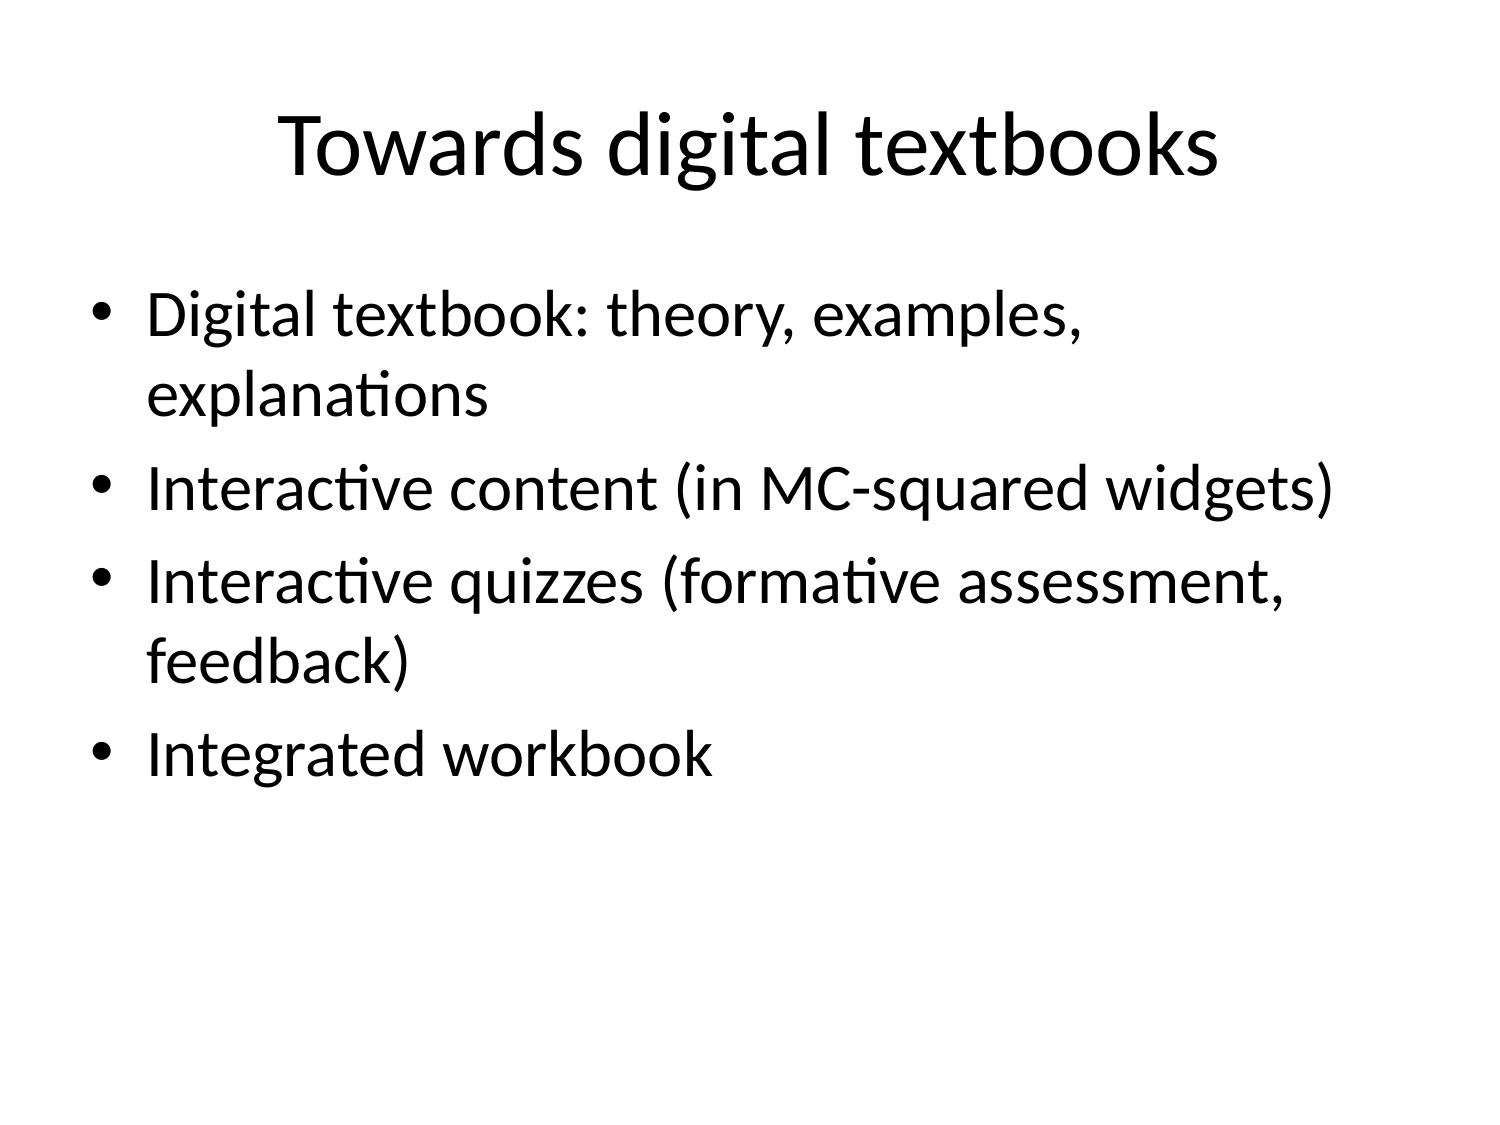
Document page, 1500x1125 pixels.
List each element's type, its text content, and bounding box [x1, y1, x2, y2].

title Towards digital textbooks [75, 45, 1425, 233]
list Digital textbook: theory, examples, explanations Interactive content (in MC-squared widgets) Interactive quizzes (formative assessment, feedback) Integrated workbook [75, 262, 1425, 1005]
